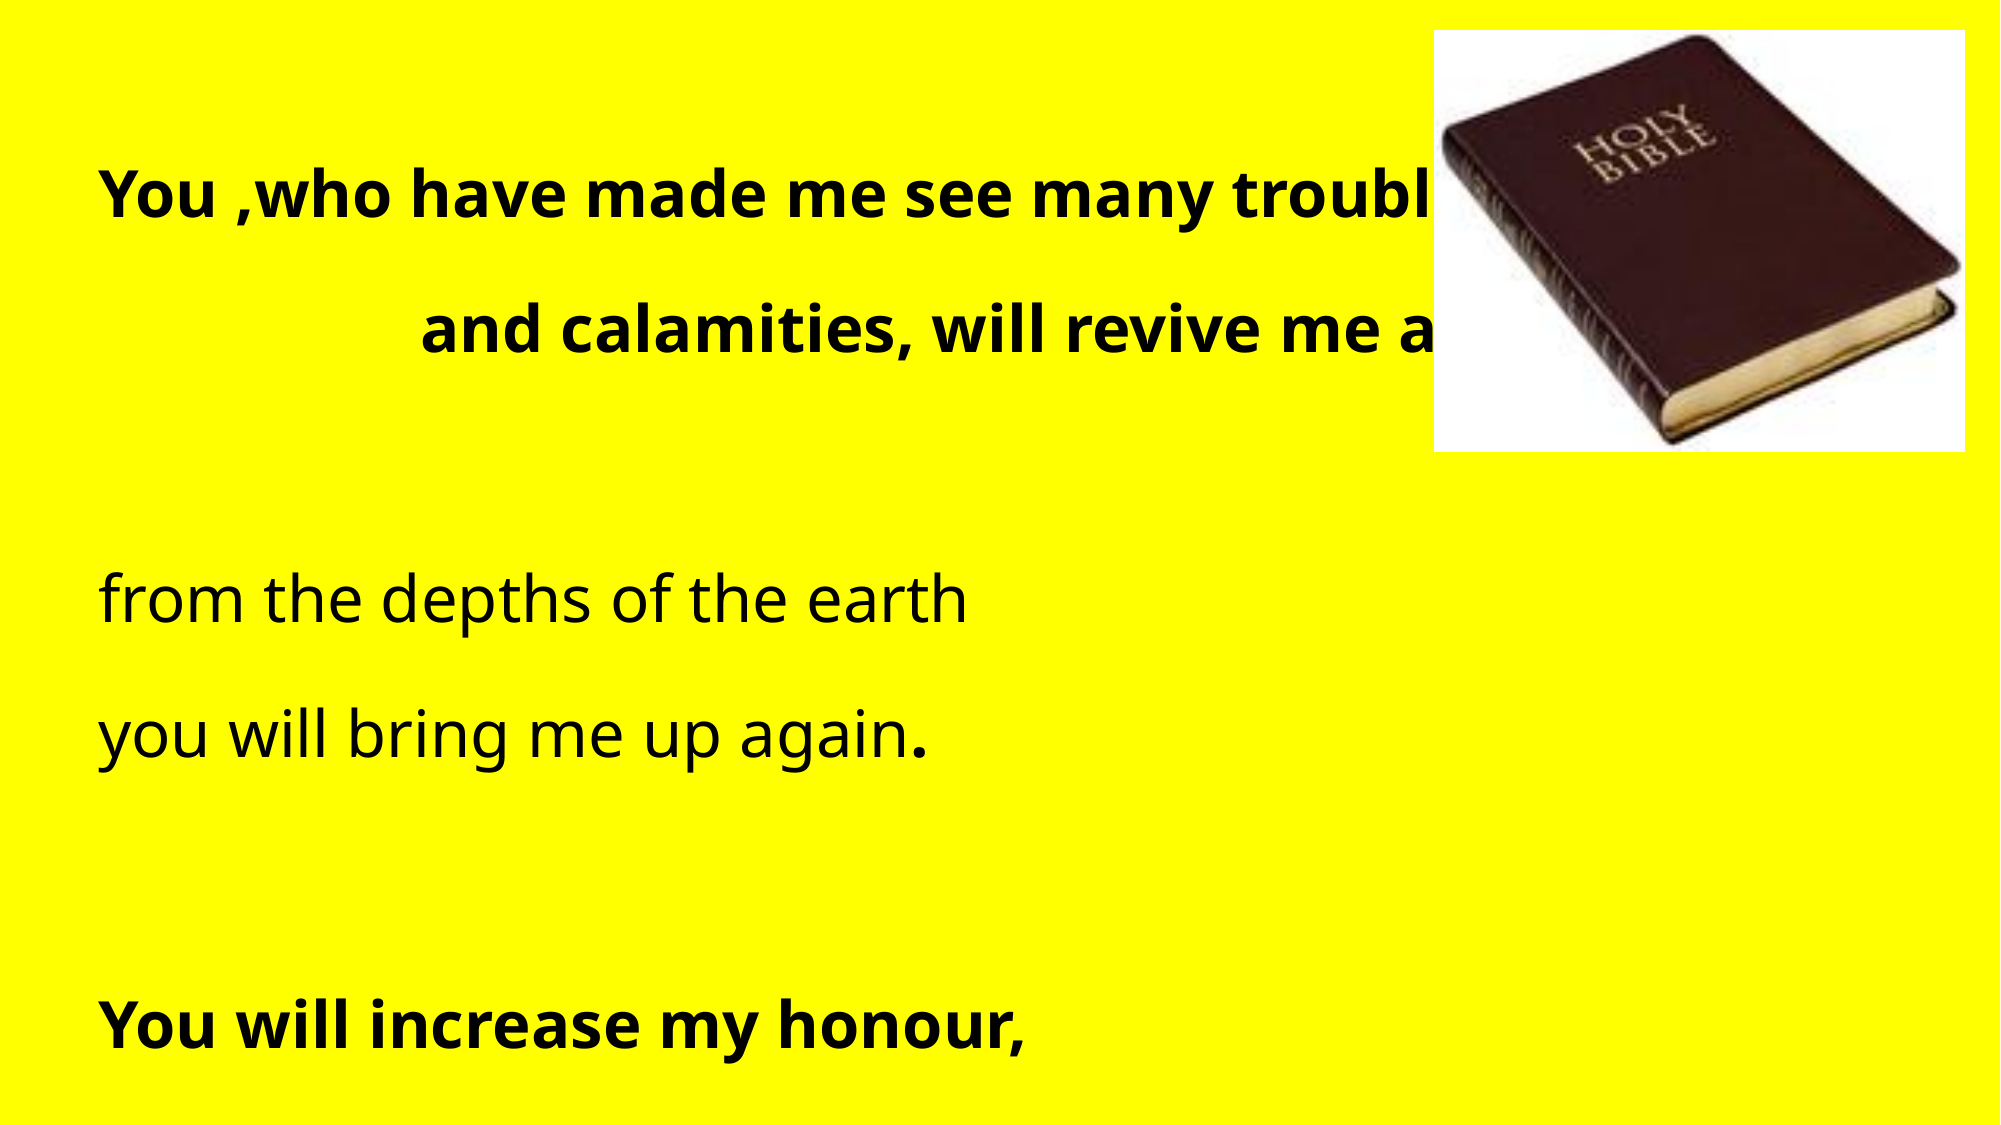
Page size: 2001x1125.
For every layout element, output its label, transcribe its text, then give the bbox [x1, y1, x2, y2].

picture [1434, 30, 1965, 452]
text_box You ,who have made me see many troubles and calamities, will revive me again; from the depths of the earth you will bring me up again. You will increase my honour, and comfort me once again. [83, 130, 1731, 1125]
